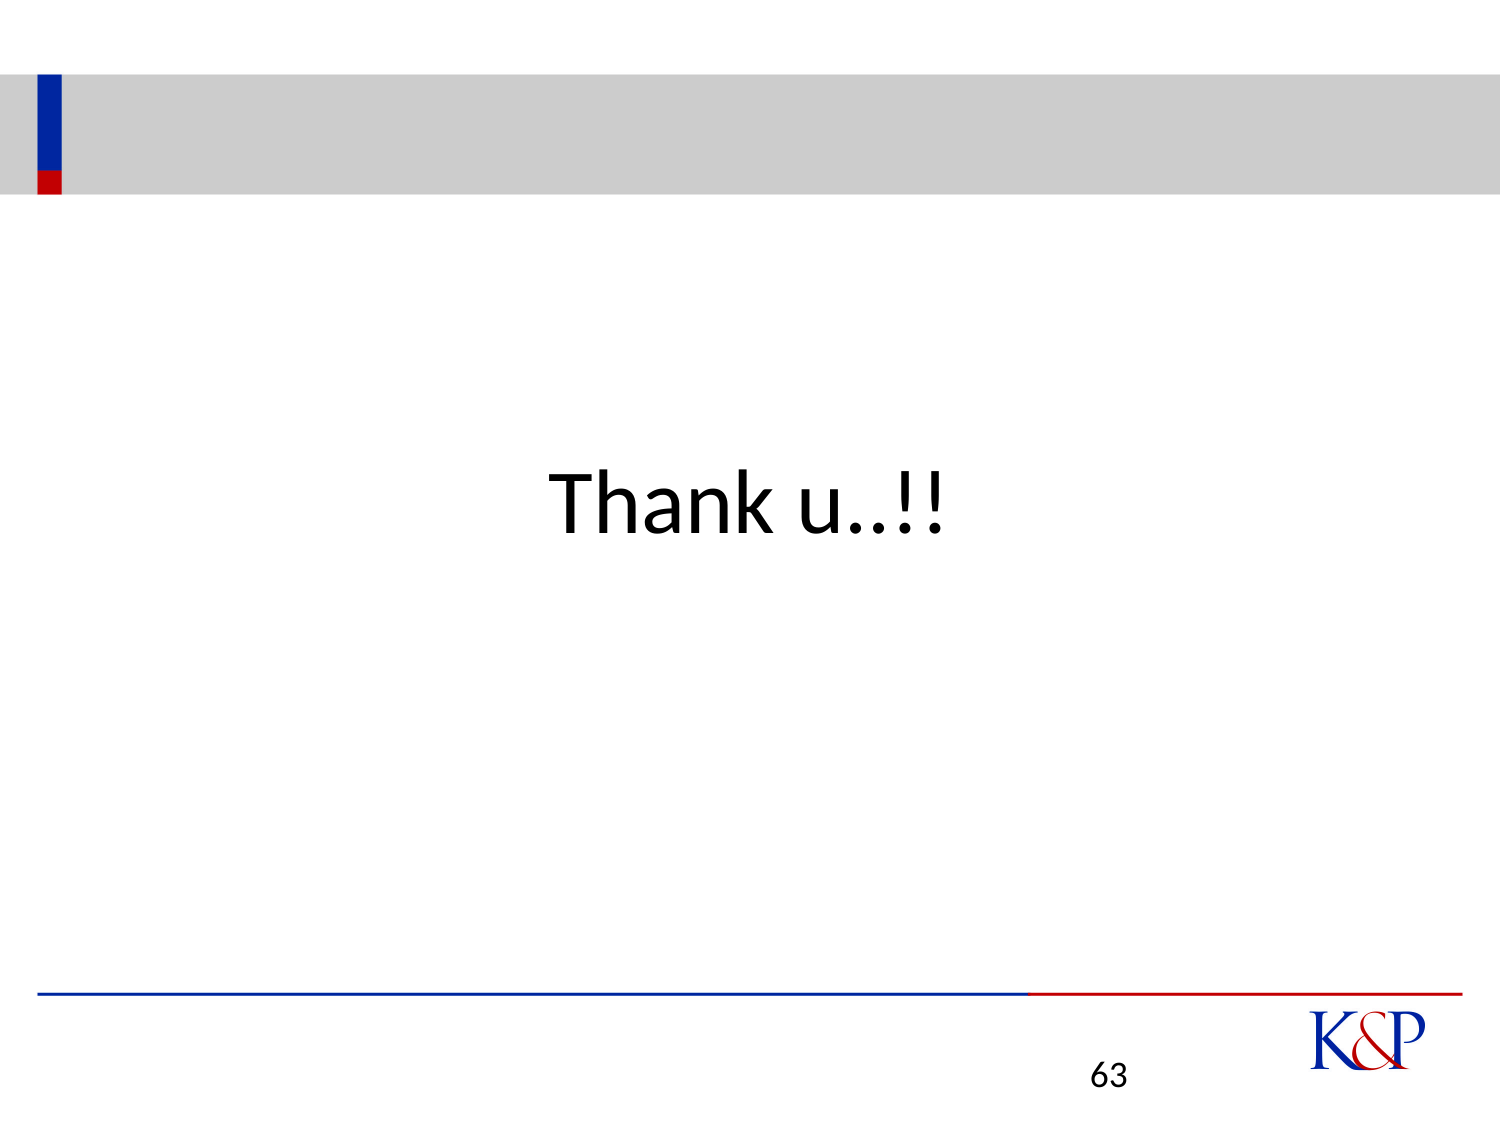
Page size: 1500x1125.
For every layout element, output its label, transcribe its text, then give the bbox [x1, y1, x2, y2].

picture [0, 0, 1500, 1125]
slide_number 63 [1074, 1042, 1425, 1103]
title Thank u..!! [75, 434, 1425, 622]
